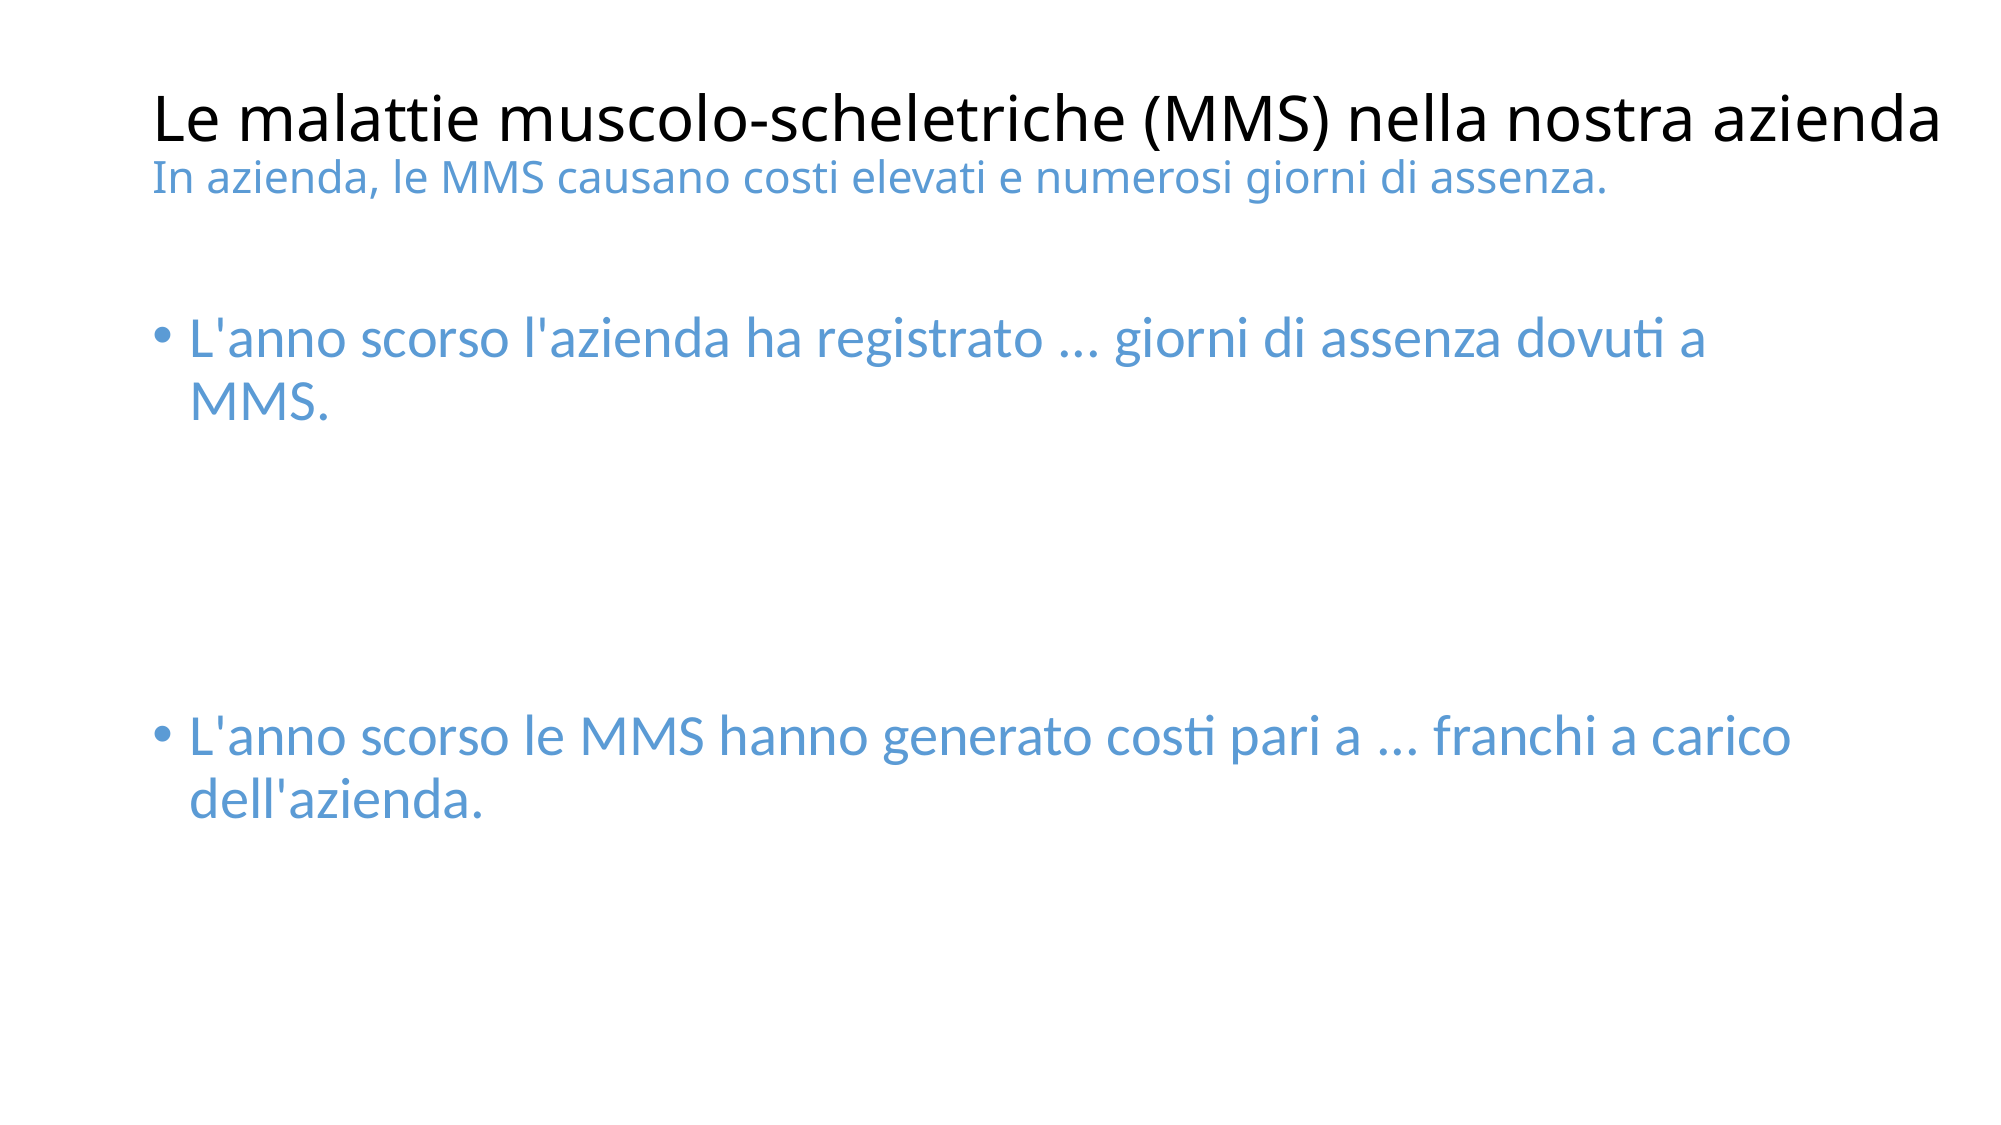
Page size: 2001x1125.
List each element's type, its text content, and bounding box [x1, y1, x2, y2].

title Le malattie muscolo-scheletriche (MMS) nella nostra azienda In azienda, le MMS causano costi elevati e numerosi giorni di assenza. [137, 55, 1964, 273]
list L'anno scorso l'azienda ha registrato ... giorni di assenza dovuti a MMS. L'anno scorso le MMS hanno generato costi pari a ... franchi a carico dell'azienda. [137, 299, 1863, 1014]
